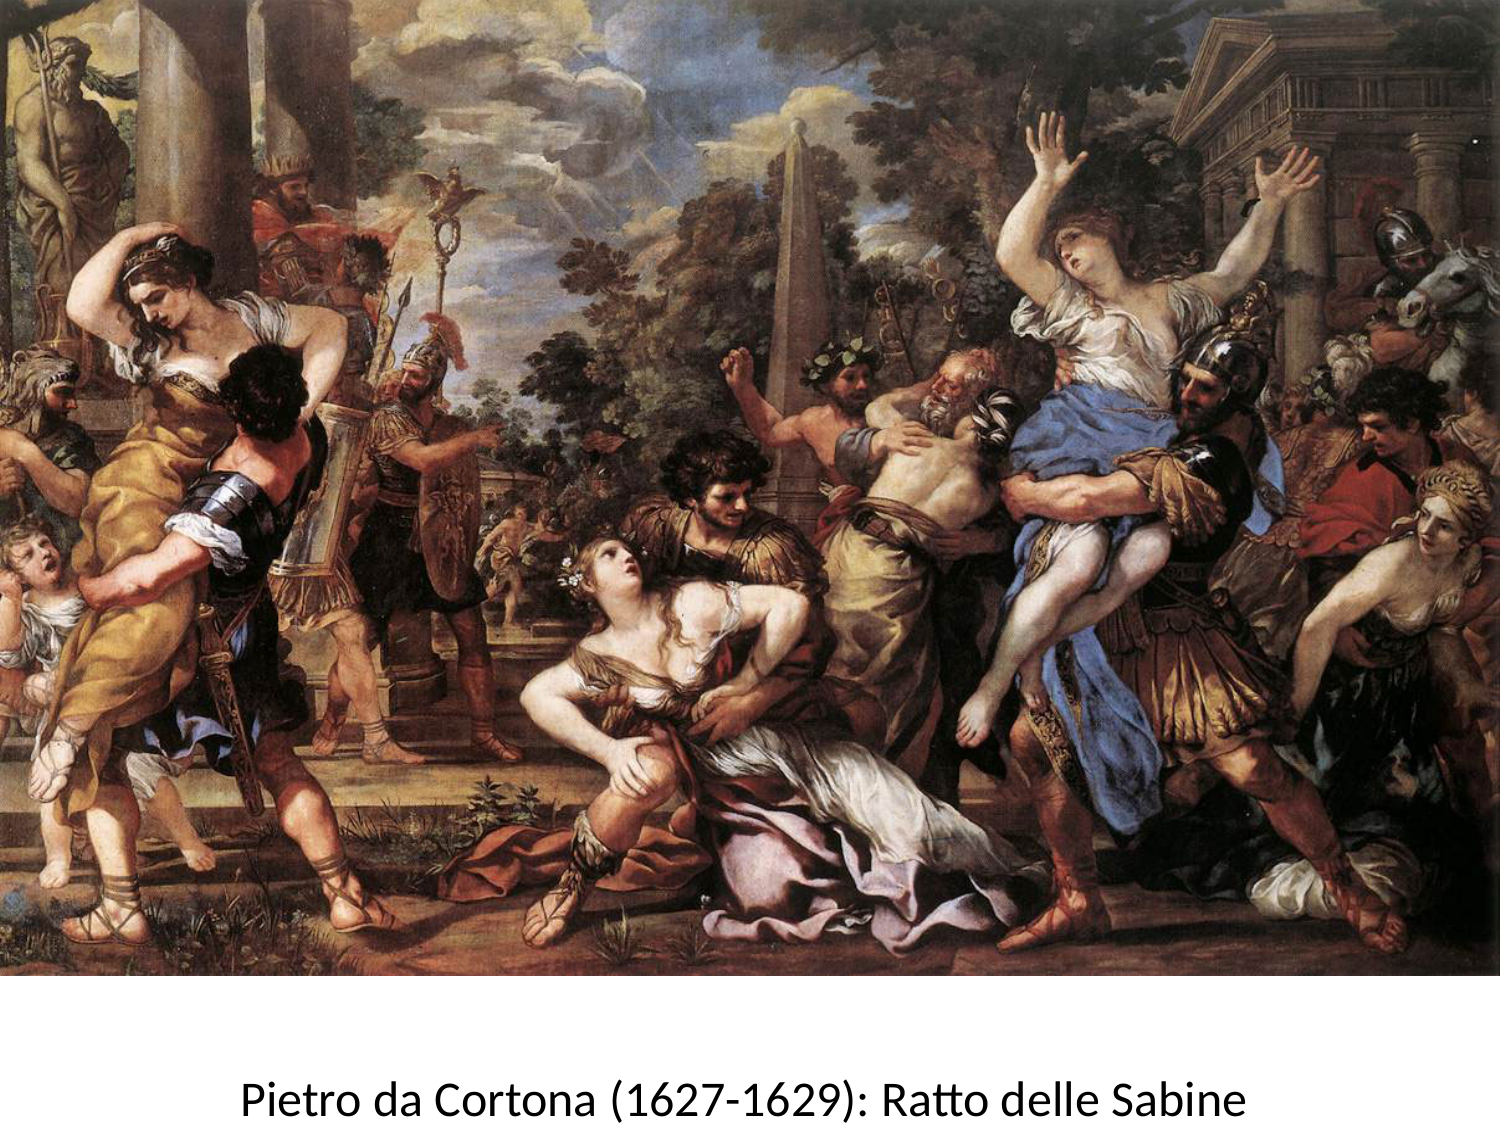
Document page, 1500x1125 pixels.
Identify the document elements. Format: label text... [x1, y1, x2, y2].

picture [0, 0, 1500, 977]
text_box Pietro da Cortona (1627-1629): Ratto delle Sabine [0, 1058, 1494, 1125]
